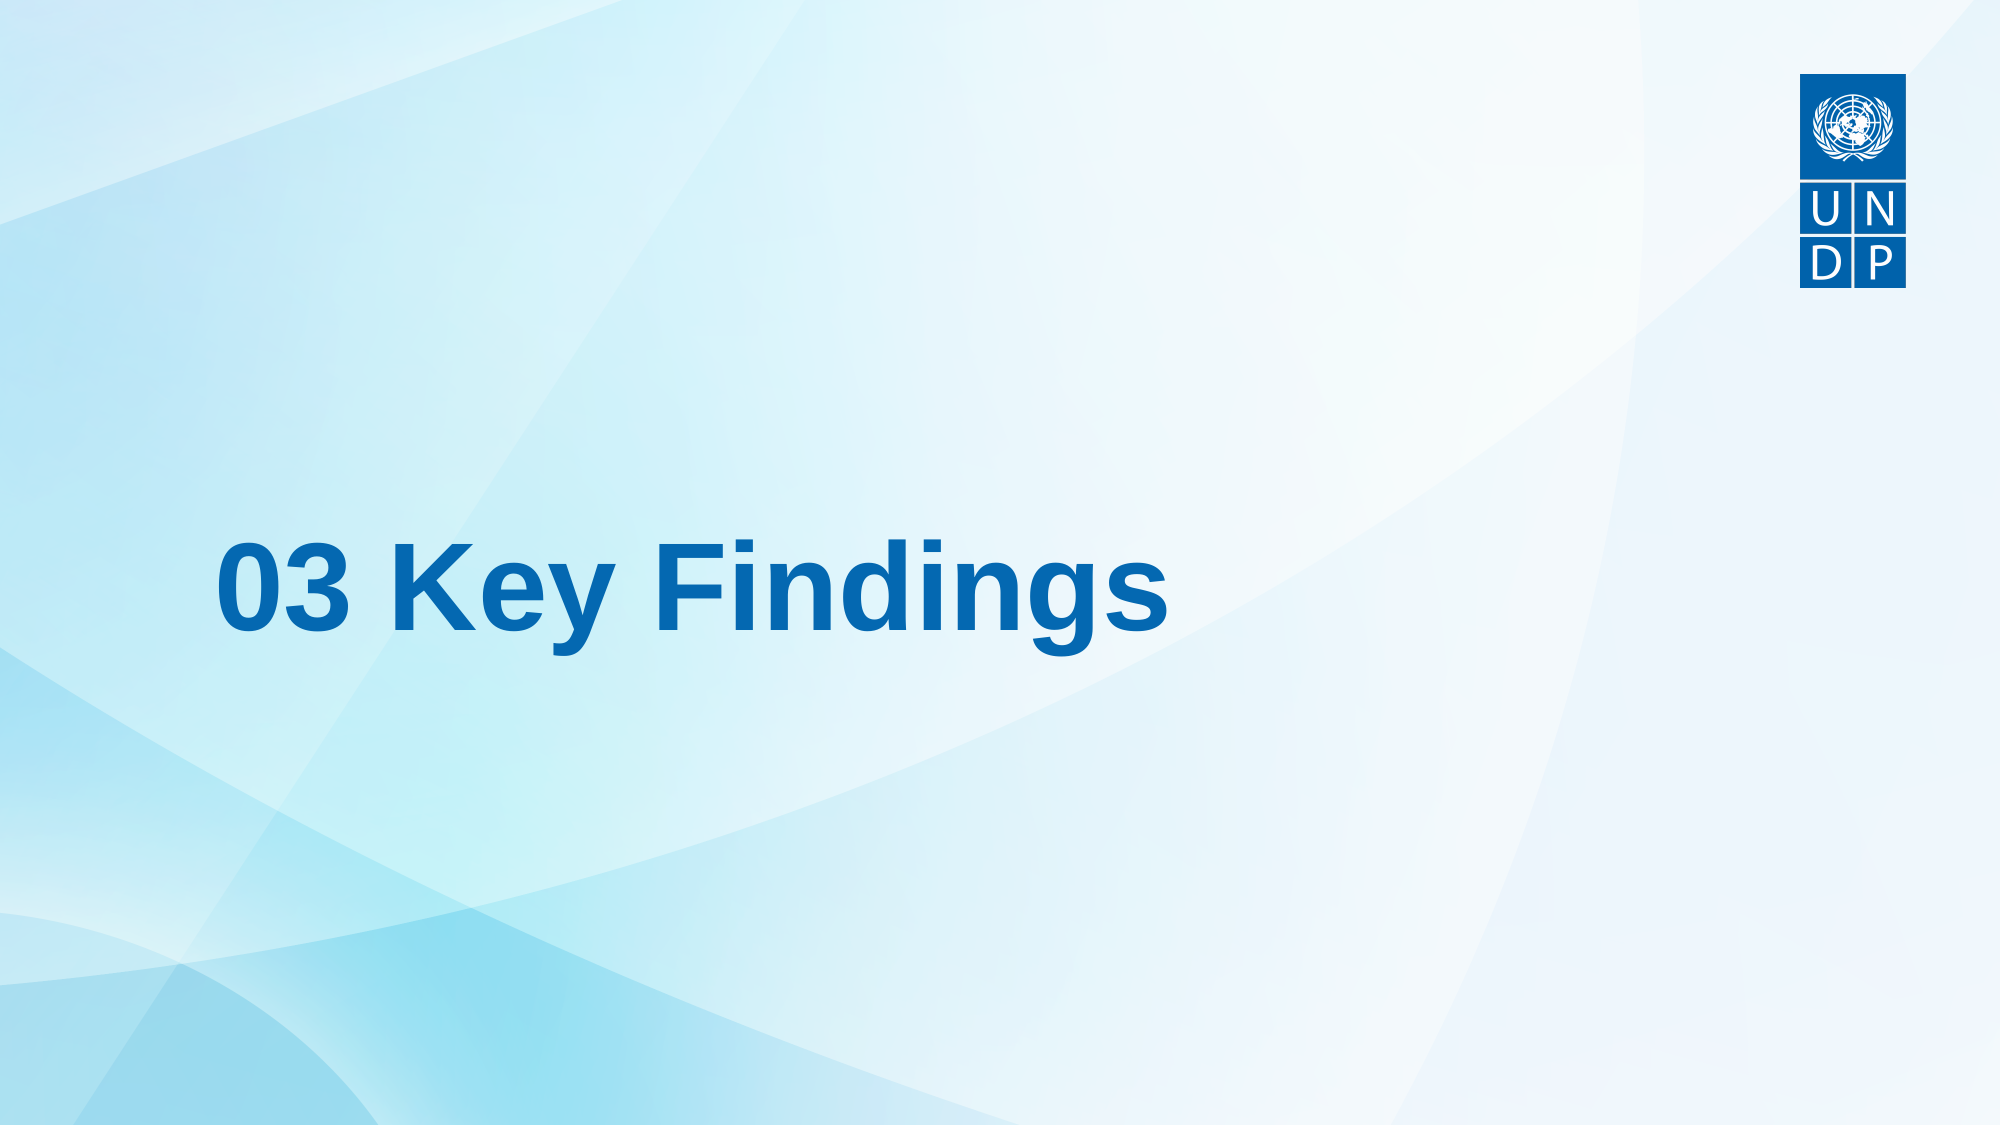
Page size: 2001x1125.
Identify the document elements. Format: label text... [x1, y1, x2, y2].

table_cell 26% [0, 0, 2000, 1125]
title 03 Key Findings [199, 497, 1977, 665]
picture [1800, 74, 1906, 288]
